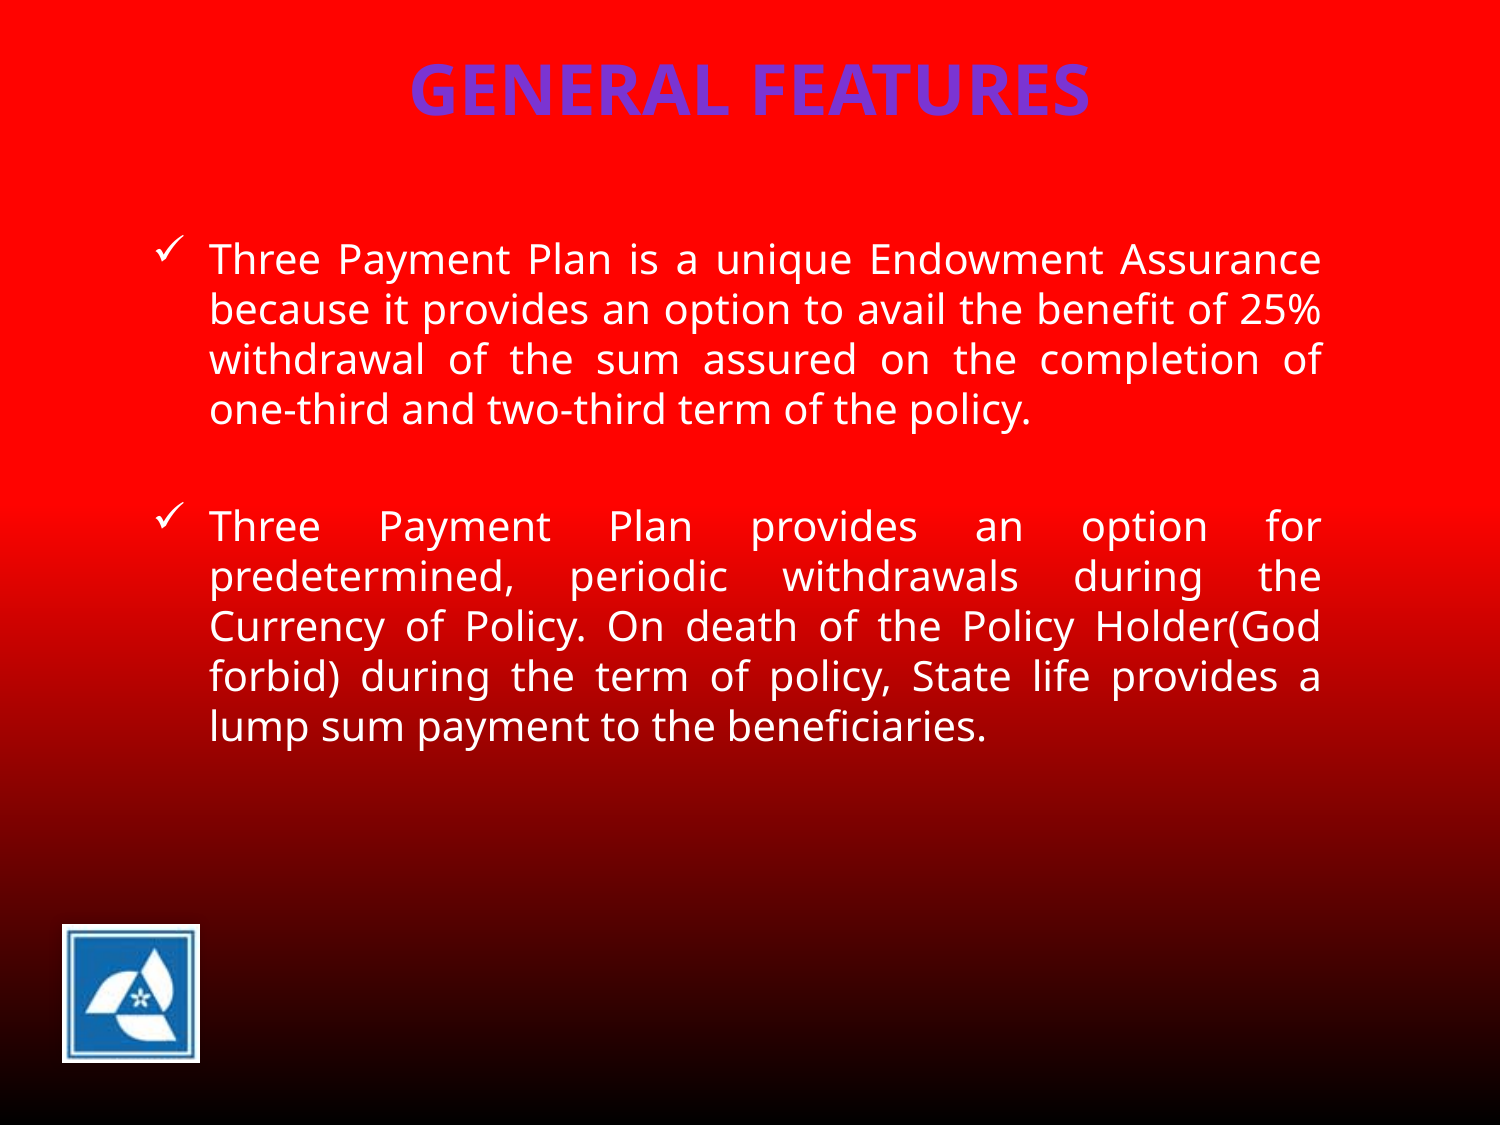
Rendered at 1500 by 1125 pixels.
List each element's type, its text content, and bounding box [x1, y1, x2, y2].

list Three Payment Plan is a unique Endowment Assurance because it provides an option to avail the benefit of 25% withdrawal of the sum assured on the completion of one-third and two-third term of the policy. Three Payment Plan provides an option for predetermined, periodic withdrawals during the Currency of Policy. On death of the Policy Holder(God forbid) during the term of policy, State life provides a lump sum payment to the beneficiaries. [137, 224, 1338, 753]
title GENERAL FEATURES [0, 37, 1500, 138]
picture [62, 924, 200, 1063]
